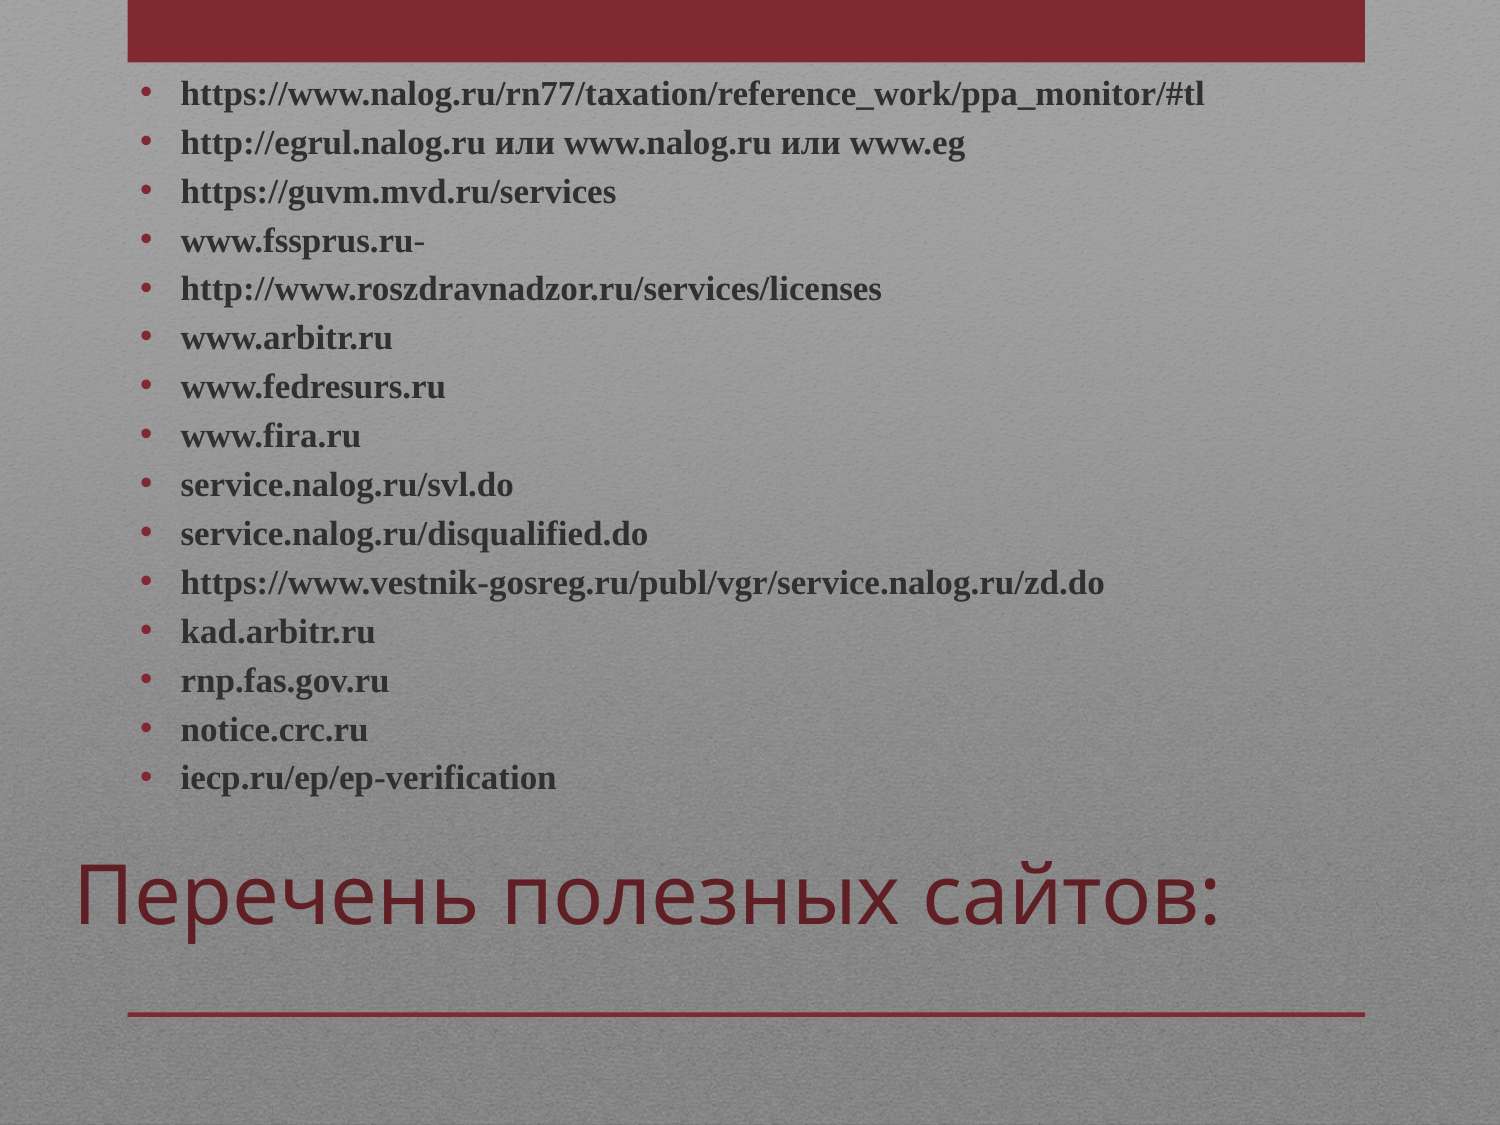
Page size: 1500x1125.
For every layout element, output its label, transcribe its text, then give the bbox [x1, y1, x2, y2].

list https://www.nalog.ru/rn77/taxation/reference_work/ppa_monitor/#tl http://egrul.nalog.ru или www.nalog.ru или www.eg https://guvm.mvd.ru/services www.fssprus.ru- http://www.roszdravnadzor.ru/services/licenses www.arbitr.ru www.fedresurs.ru www.fira.ru service.nalog.ru/svl.do service.nalog.ru/disqualified.do https://www.vestnik-gosreg.ru/publ/vgr/service.nalog.ru/zd.do kad.arbitr.ru rnp.fas.gov.ru notice.crc.ru iecp.ru/ep/ep-verification [125, 58, 1363, 809]
title Перечень полезных сайтов: [58, 832, 1465, 950]
